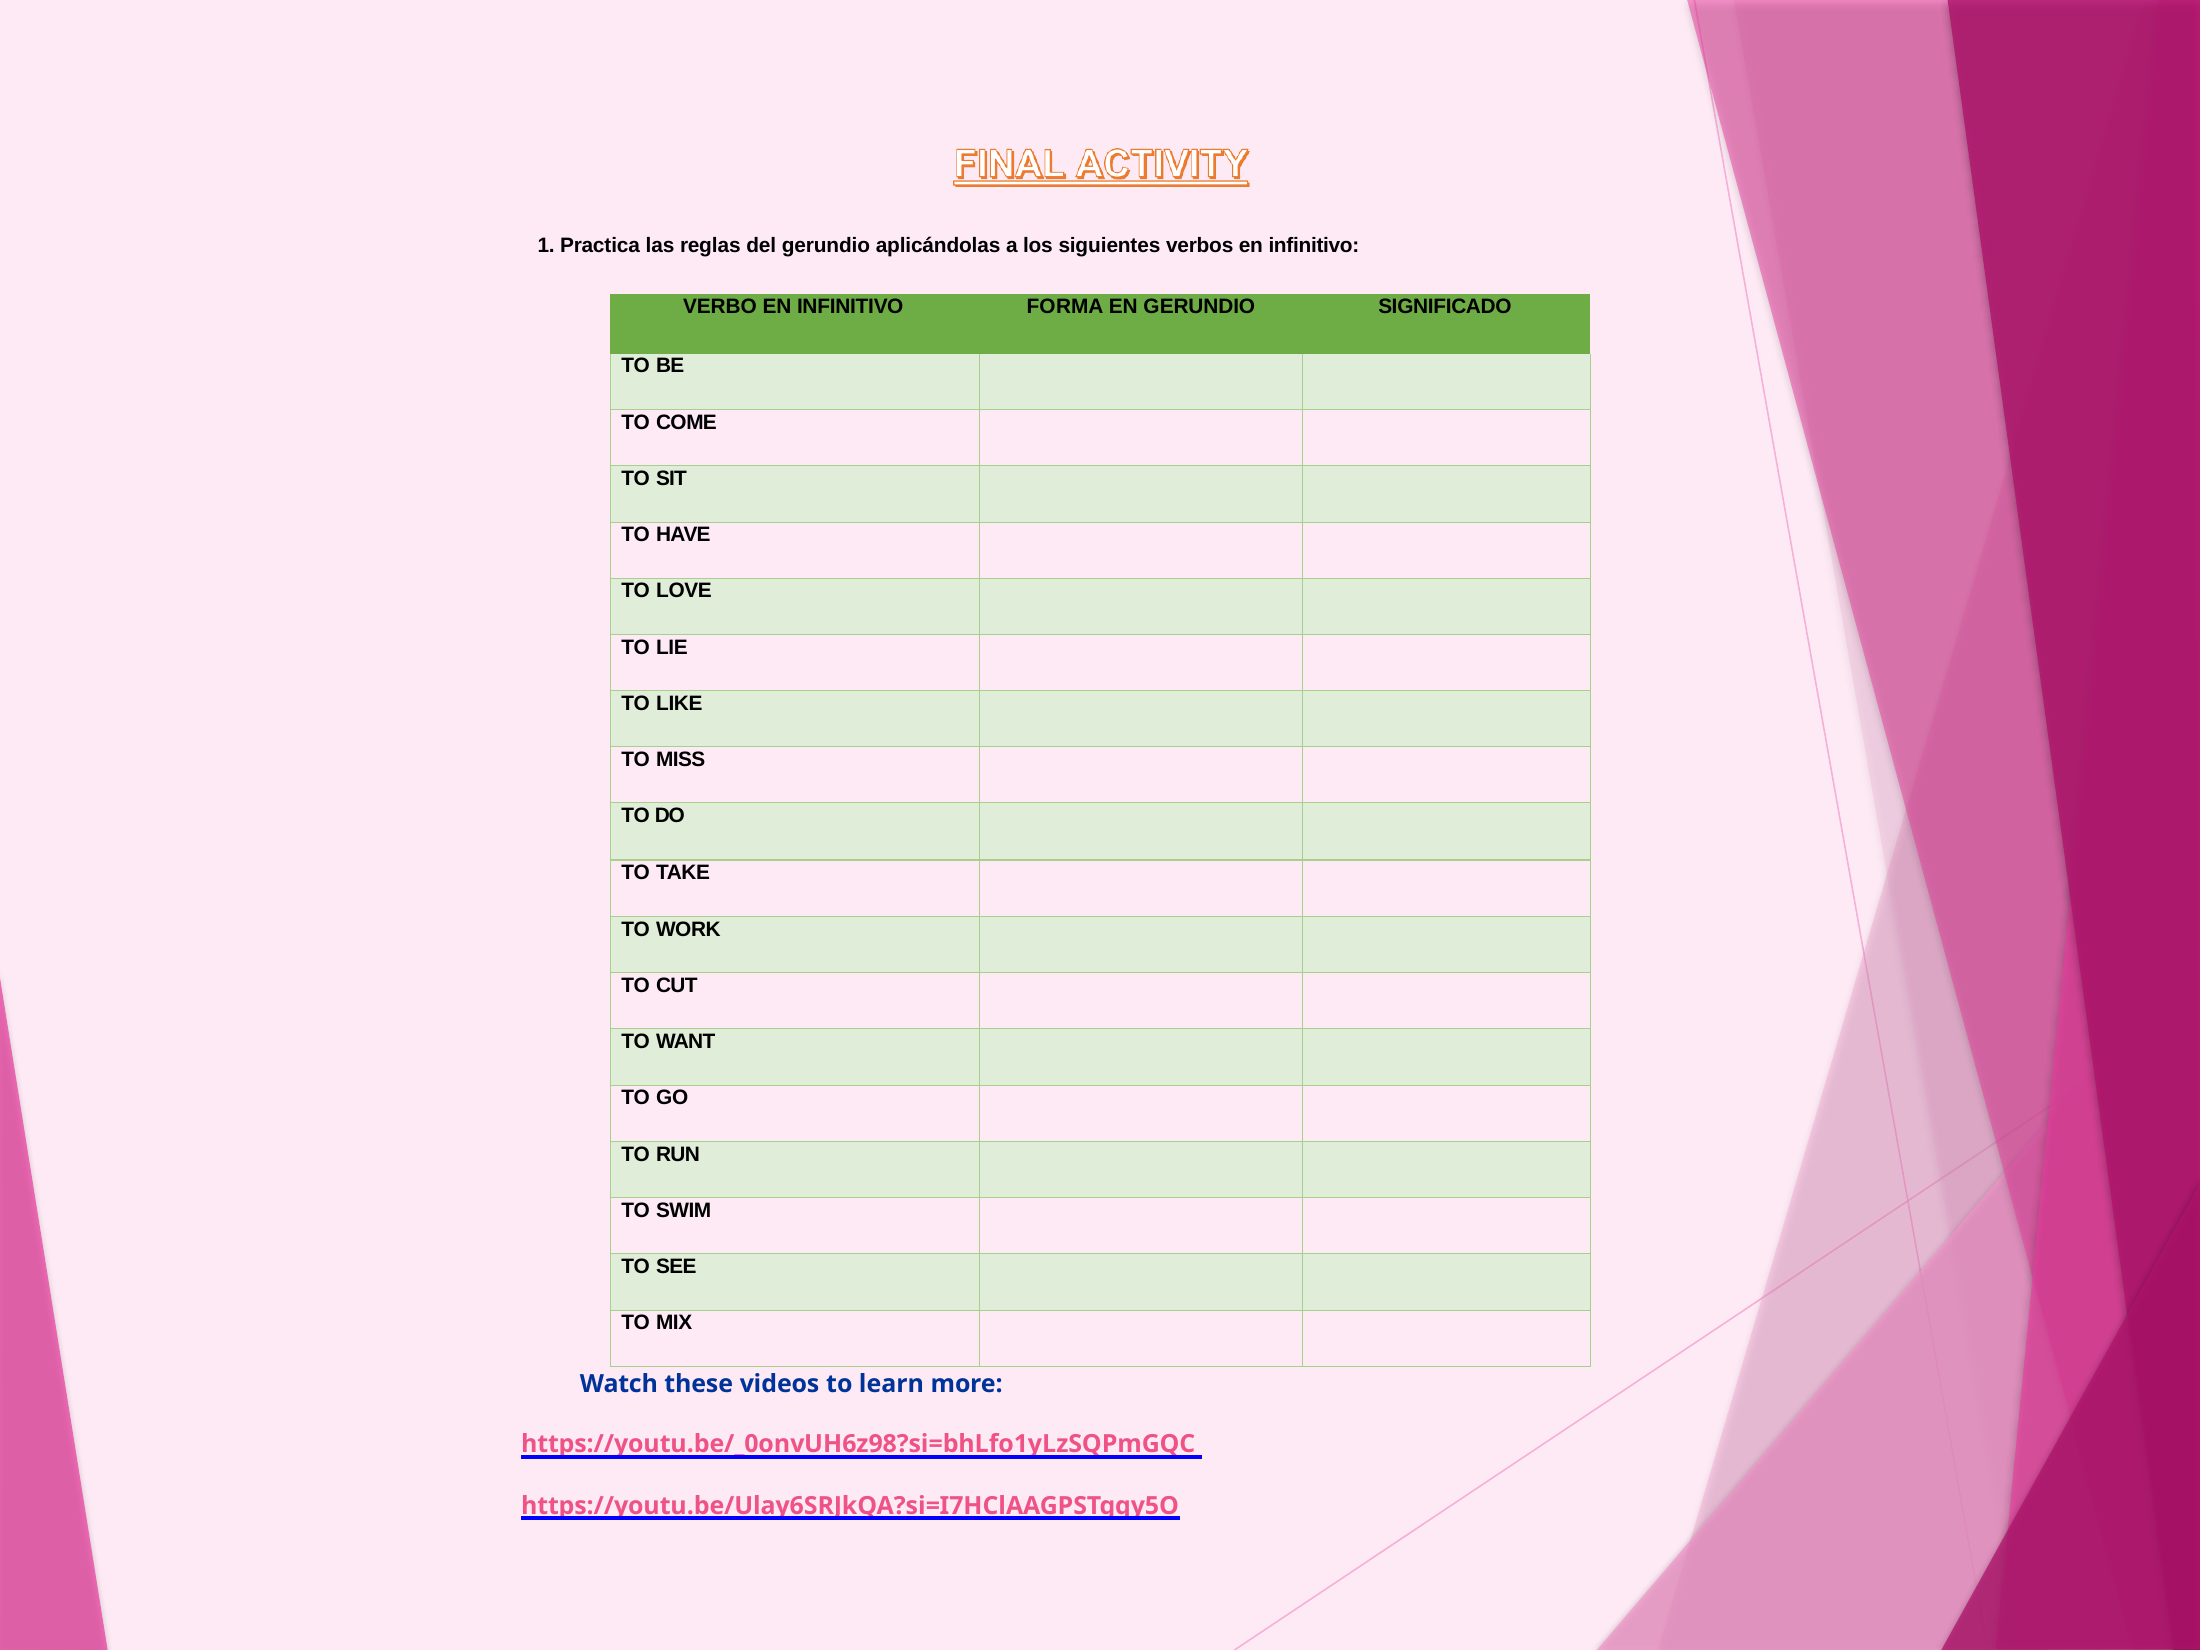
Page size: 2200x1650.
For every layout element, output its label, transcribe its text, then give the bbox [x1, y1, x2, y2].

table_cell [980, 1254, 1302, 1310]
table_cell [980, 523, 1302, 578]
table_cell [1303, 354, 1590, 409]
table_cell TO LIE [611, 635, 979, 690]
table_cell [1303, 1198, 1590, 1253]
table_cell TO WANT [611, 1029, 979, 1085]
table_cell [980, 466, 1302, 522]
table_cell [1303, 747, 1590, 802]
table_cell [980, 691, 1302, 746]
table_cell [1303, 410, 1590, 465]
table_cell TO WORK [611, 917, 979, 972]
table_cell [980, 1086, 1302, 1141]
table_cell [1303, 1142, 1590, 1197]
text_box 1. Practica las reglas del gerundio aplicándolas a los siguientes verbos en infinitivo: [535, 229, 1365, 257]
table_cell [1303, 803, 1590, 859]
table_cell [1303, 973, 1590, 1028]
picture [952, 148, 1250, 188]
table_cell [980, 1029, 1302, 1085]
table_header VERBO EN INFINITIVO [610, 294, 980, 354]
table_cell [980, 917, 1302, 972]
table_cell TO HAVE [611, 523, 979, 578]
table_header SIGNIFICADO [1303, 294, 1590, 354]
table_cell [980, 579, 1302, 634]
table_cell TO SEE [611, 1254, 979, 1310]
table_cell TO COME [611, 410, 979, 465]
table_cell [1303, 1029, 1590, 1085]
table_cell [980, 803, 1302, 859]
table_cell TO RUN [611, 1142, 979, 1197]
table_cell [980, 1142, 1302, 1197]
table_cell TO MIX [611, 1311, 979, 1365]
table_cell TO DO [611, 803, 979, 859]
table_cell [980, 973, 1302, 1028]
table_cell TO LIKE [611, 691, 979, 746]
table_cell [1303, 691, 1590, 746]
table_cell TO SWIM [611, 1198, 979, 1253]
table_cell [1303, 635, 1590, 690]
table_cell [1303, 861, 1590, 916]
table_cell TO CUT [611, 973, 979, 1028]
table_cell [1303, 579, 1590, 634]
table_cell [980, 747, 1302, 802]
table_cell TO LOVE [611, 579, 979, 634]
table_cell TO GO [611, 1086, 979, 1141]
table_cell [980, 861, 1302, 916]
table_cell TO SIT [611, 466, 979, 522]
table_cell [1303, 466, 1590, 522]
text_box Watch these videos to learn more: https://youtu.be/_0onvUH6z98?si=bhLfo1yLzSQPmGQC https://youtu.be/Ulay6SRJkQA?si=I7HClAAGPSTgqy5O [518, 1365, 1242, 1524]
table_cell [980, 1198, 1302, 1253]
table_cell [980, 354, 1302, 409]
table_cell [1303, 523, 1590, 578]
table_cell [1303, 1086, 1590, 1141]
table_cell TO BE [611, 354, 979, 409]
table_cell TO MISS [611, 747, 979, 802]
table_cell [980, 1311, 1302, 1366]
table_cell [1303, 1254, 1590, 1310]
table_cell [980, 410, 1302, 465]
table_cell [1303, 917, 1590, 972]
table_cell [980, 635, 1302, 690]
table_cell [1303, 1311, 1590, 1366]
table_cell TO TAKE [611, 861, 979, 916]
table_header FORMA EN GERUNDIO [980, 294, 1303, 354]
